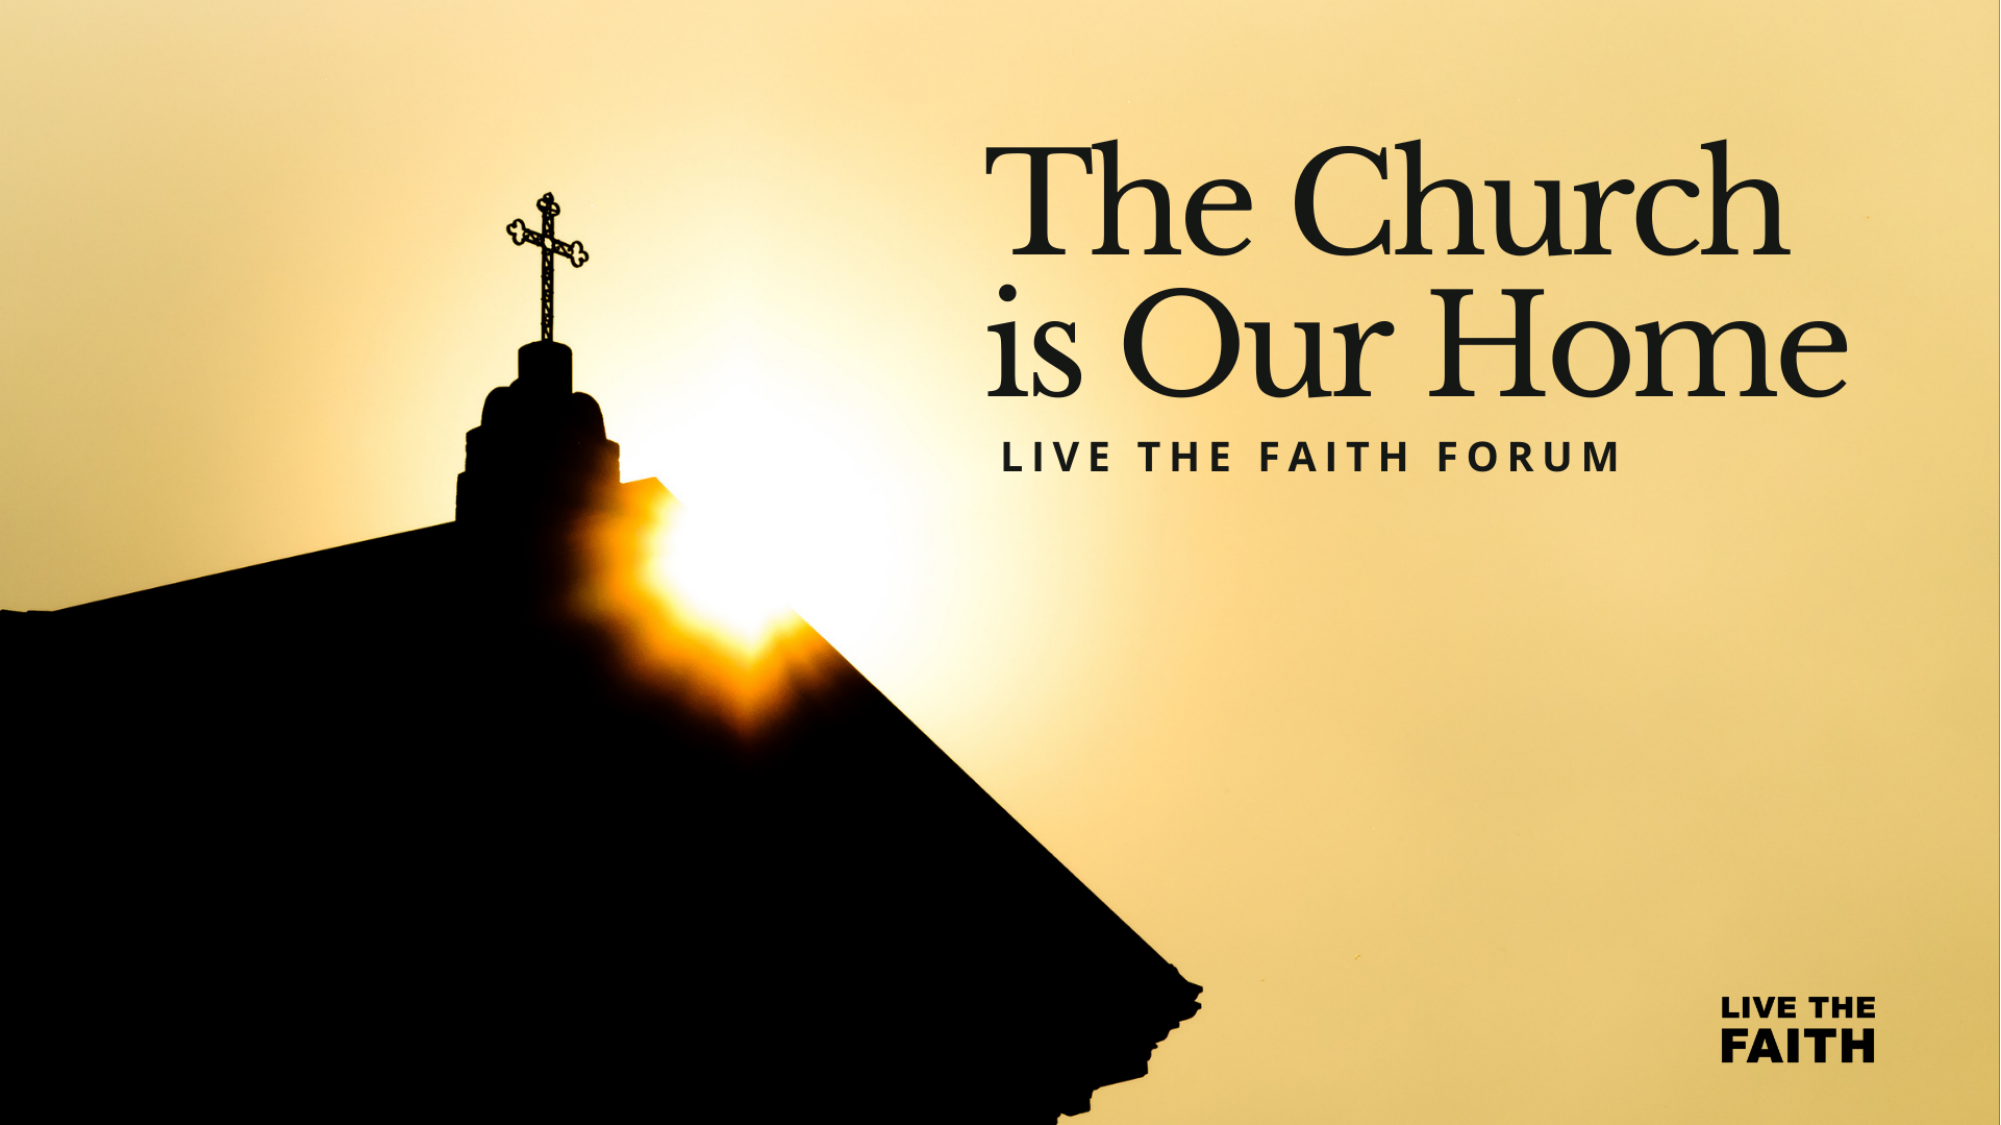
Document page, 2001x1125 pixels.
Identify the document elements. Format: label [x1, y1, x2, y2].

list [0, 0, 2000, 1125]
